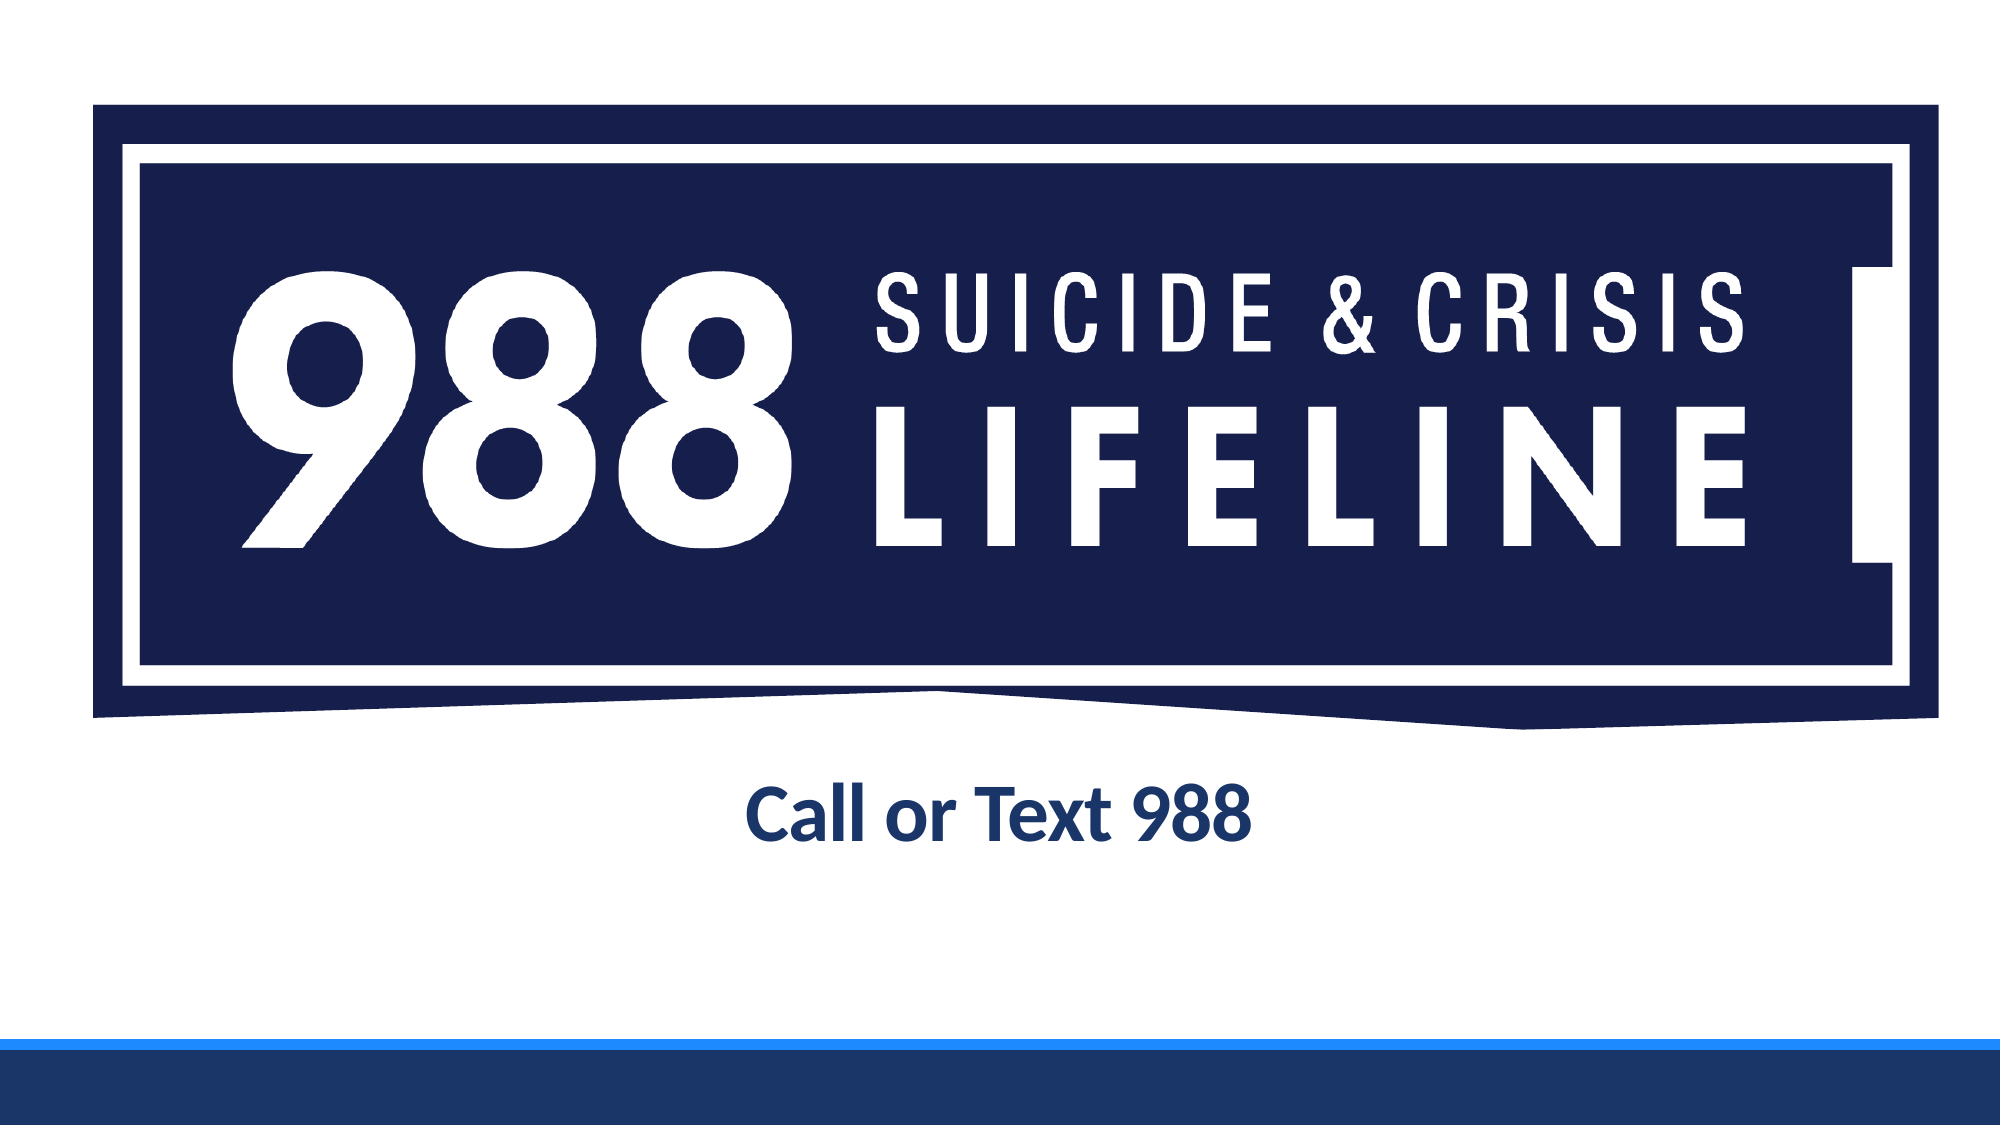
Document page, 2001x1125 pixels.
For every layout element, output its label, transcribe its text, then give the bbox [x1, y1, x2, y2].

title Call or Text 988 [0, 766, 2000, 959]
picture [92, 103, 1940, 731]
